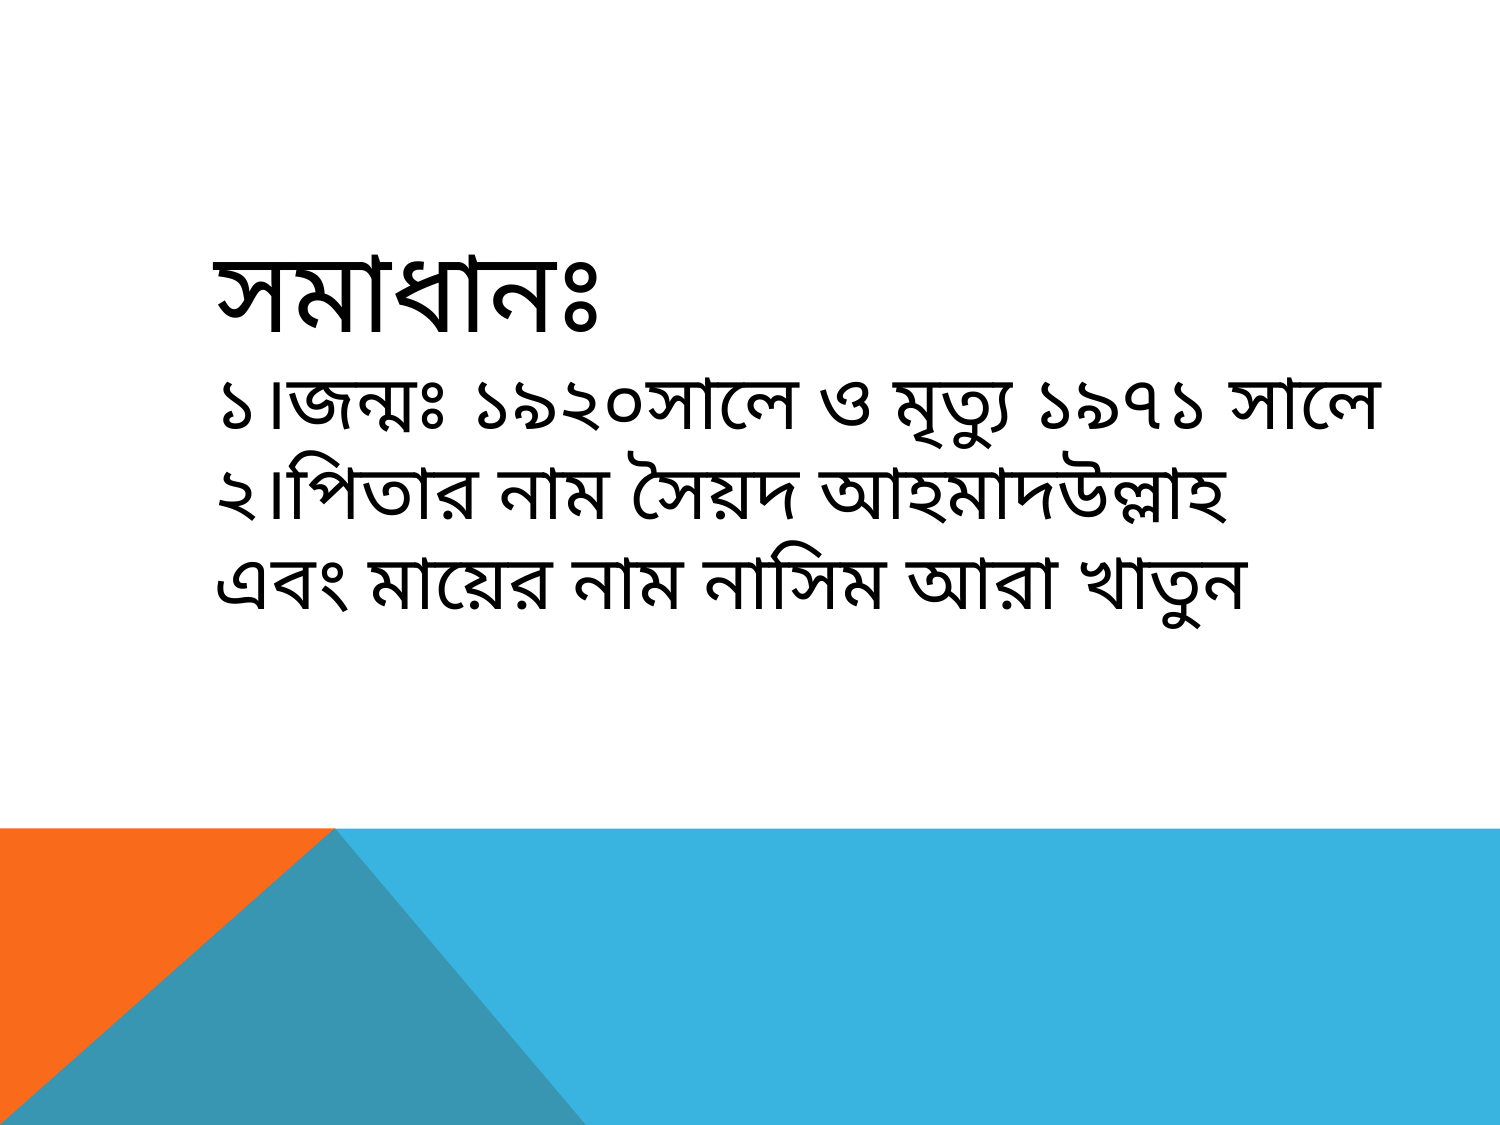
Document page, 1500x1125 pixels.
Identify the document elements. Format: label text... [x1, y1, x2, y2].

text_box সমাধানঃ ১।জন্মঃ ১৯২০সালে ও মৃত্যু ১৯৭১ সালে ২।পিতার নাম সৈয়দ আহমাদউল্লাহ এবং মায়ের নাম নাসিম আরা খাতুন [199, 212, 1463, 768]
